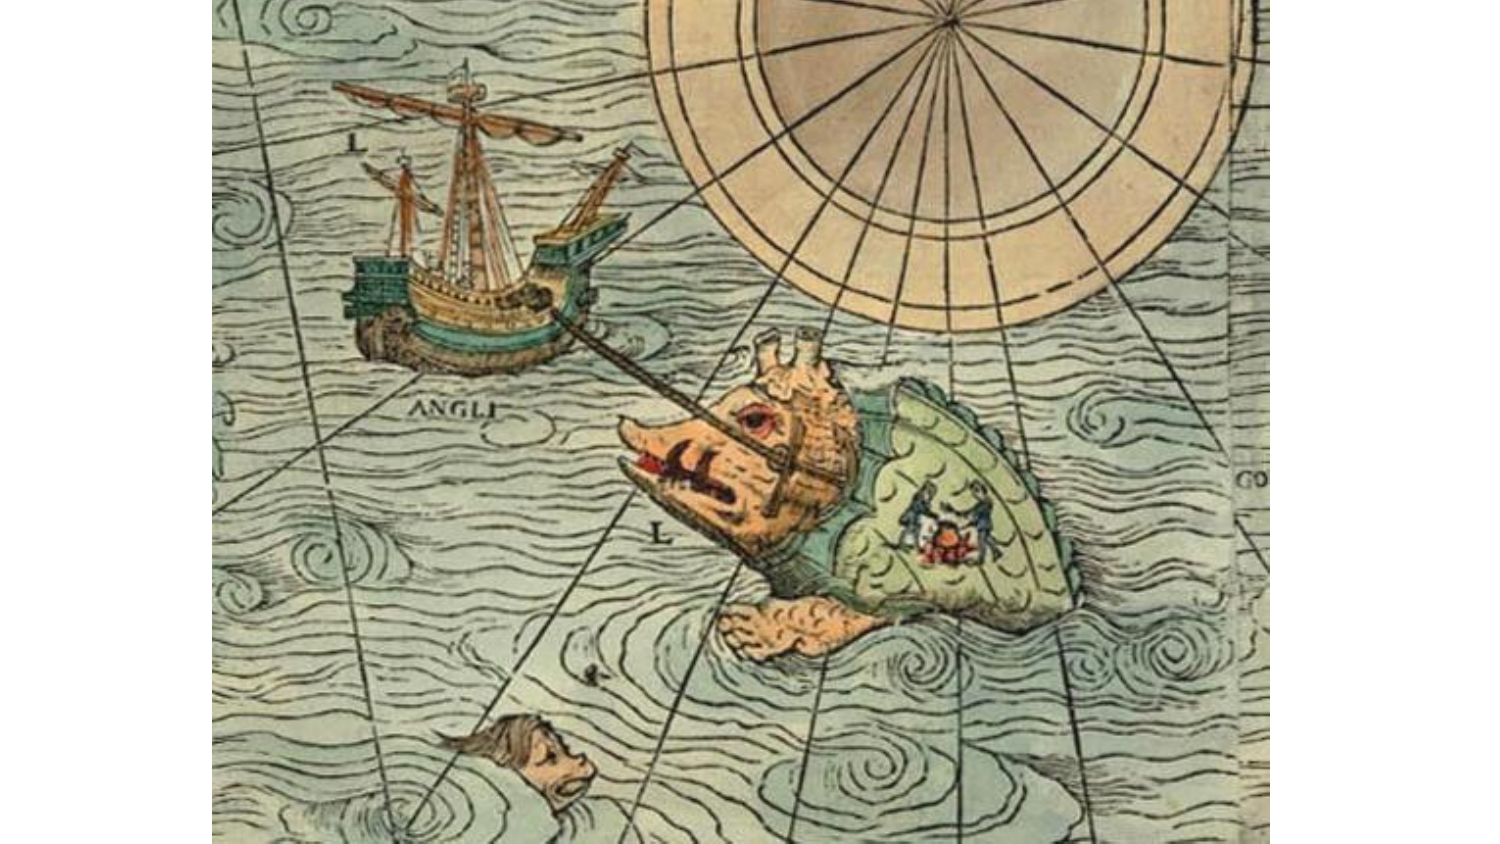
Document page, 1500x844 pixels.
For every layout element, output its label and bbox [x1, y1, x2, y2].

picture [212, 0, 1270, 844]
